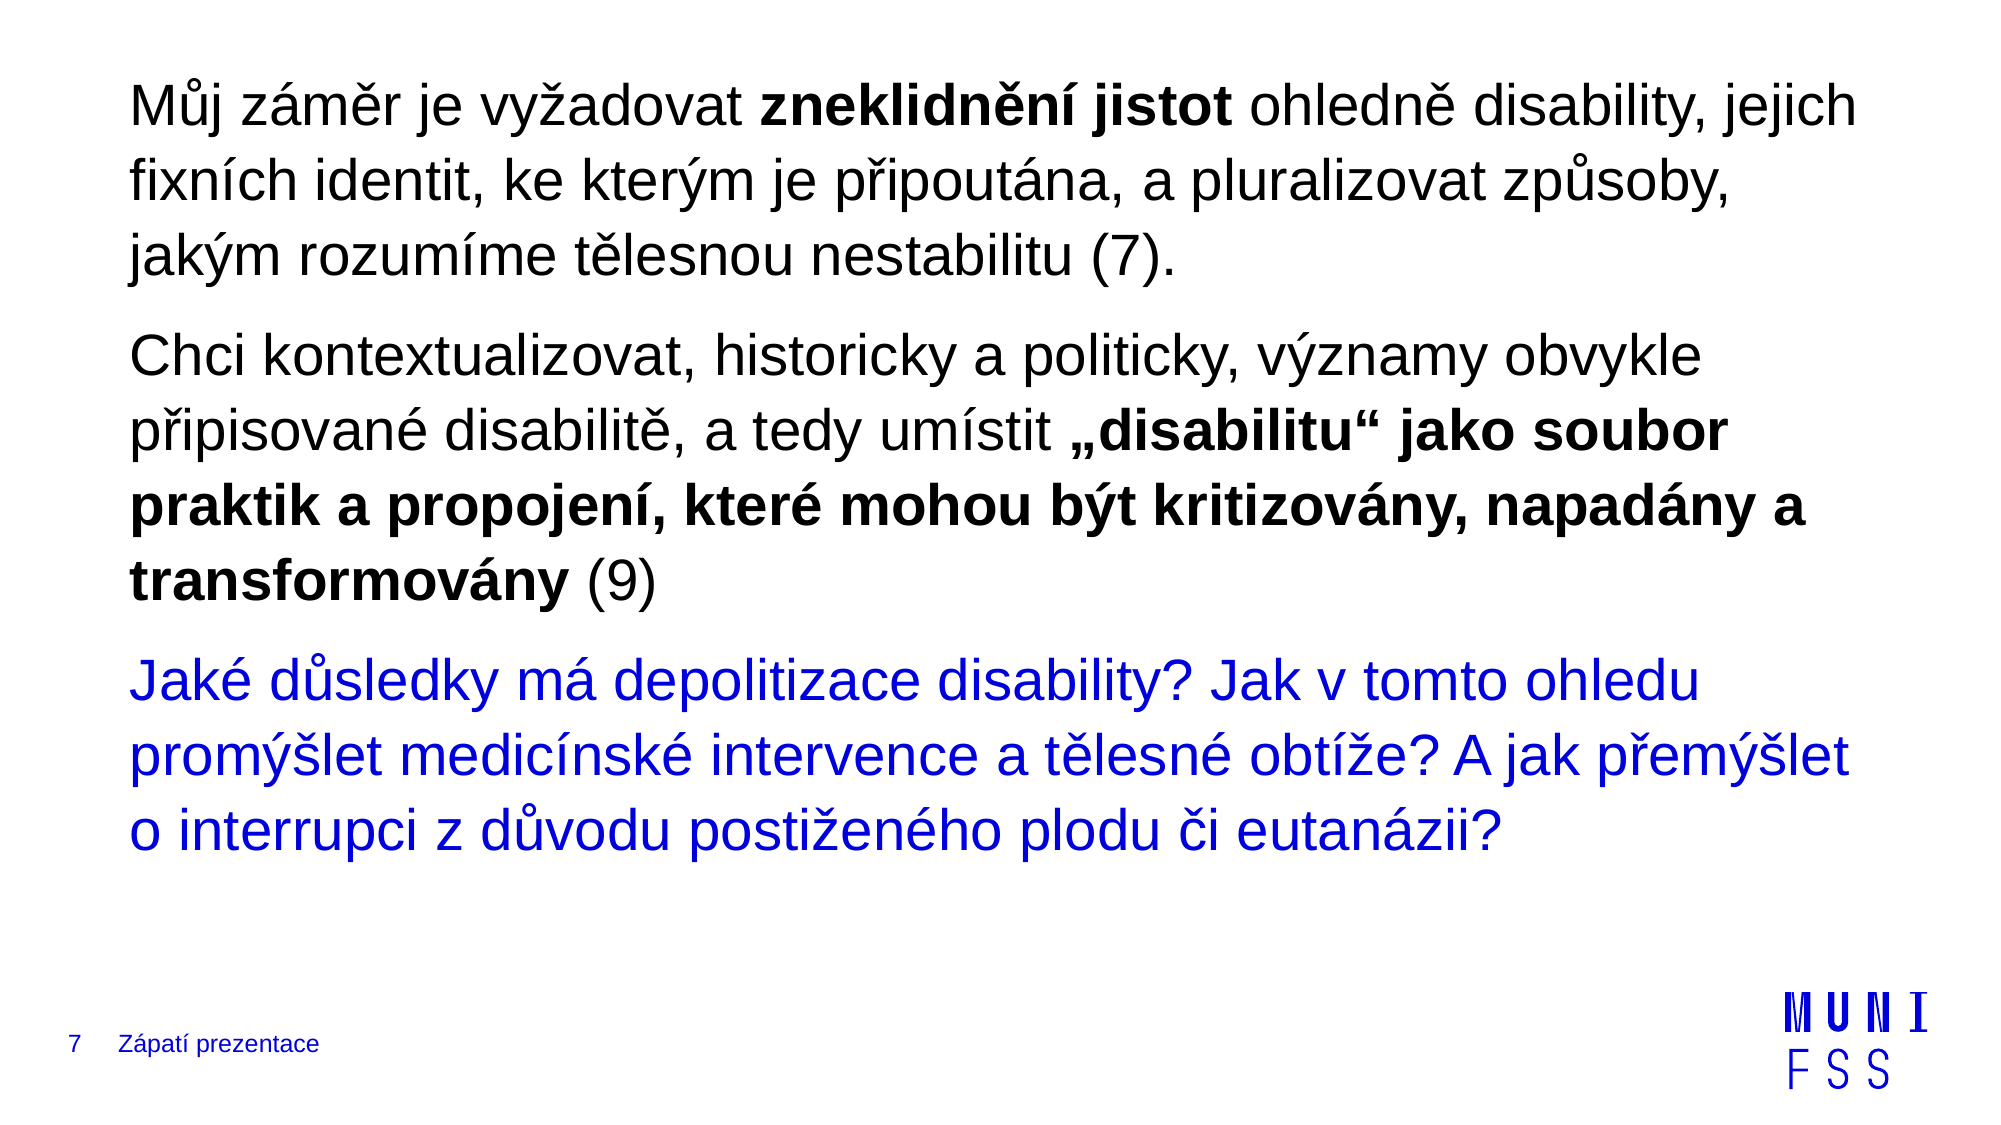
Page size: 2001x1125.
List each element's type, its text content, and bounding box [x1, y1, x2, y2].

slide_number 7 [67, 1021, 110, 1063]
list Můj záměr je vyžadovat zneklidnění jistot ohledně disability, jejich fixních identit, ke kterým je připoutána, a pluralizovat způsoby, jakým rozumíme tělesnou nestabilitu (7). Chci kontextualizovat, historicky a politicky, významy obvykle připisované disabilitě, a tedy umístit „disabilitu“ jako soubor praktik a propojení, které mohou být kritizovány, napadány a transformovány (9) Jaké důsledky má depolitizace disability? Jak v tomto ohledu promýšlet medicínské intervence a tělesné obtíže? A jak přemýšlet o interrupci z důvodu postiženého plodu či eutanázii? [118, 62, 1883, 906]
footer Zápatí prezentace [118, 1021, 1418, 1063]
